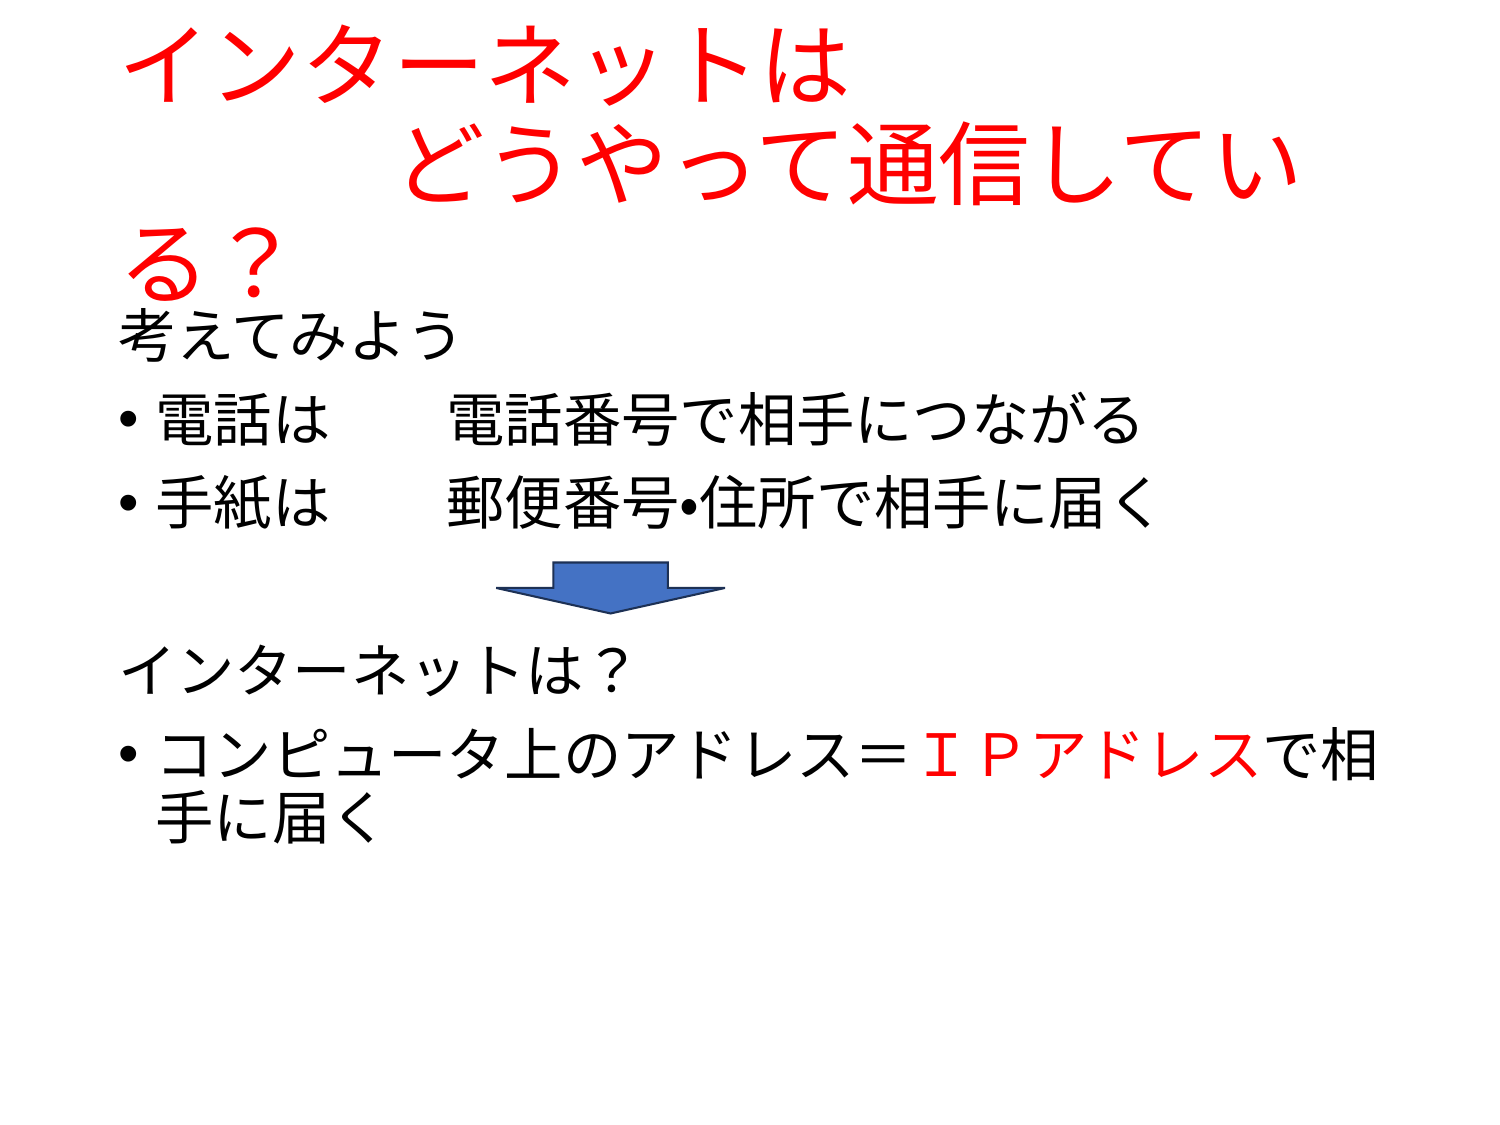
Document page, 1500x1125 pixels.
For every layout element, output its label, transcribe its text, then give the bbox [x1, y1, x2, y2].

list 考えてみよう 電話は 電話番号で相手につながる 手紙は 郵便番号・住所で相手に届く インターネットは？ コンピュータ上のアドレス＝ＩＰアドレスで相手に届く [103, 299, 1429, 1014]
text_box [495, 561, 726, 615]
title インターネットは どうやって通信している？ [103, 59, 1397, 278]
